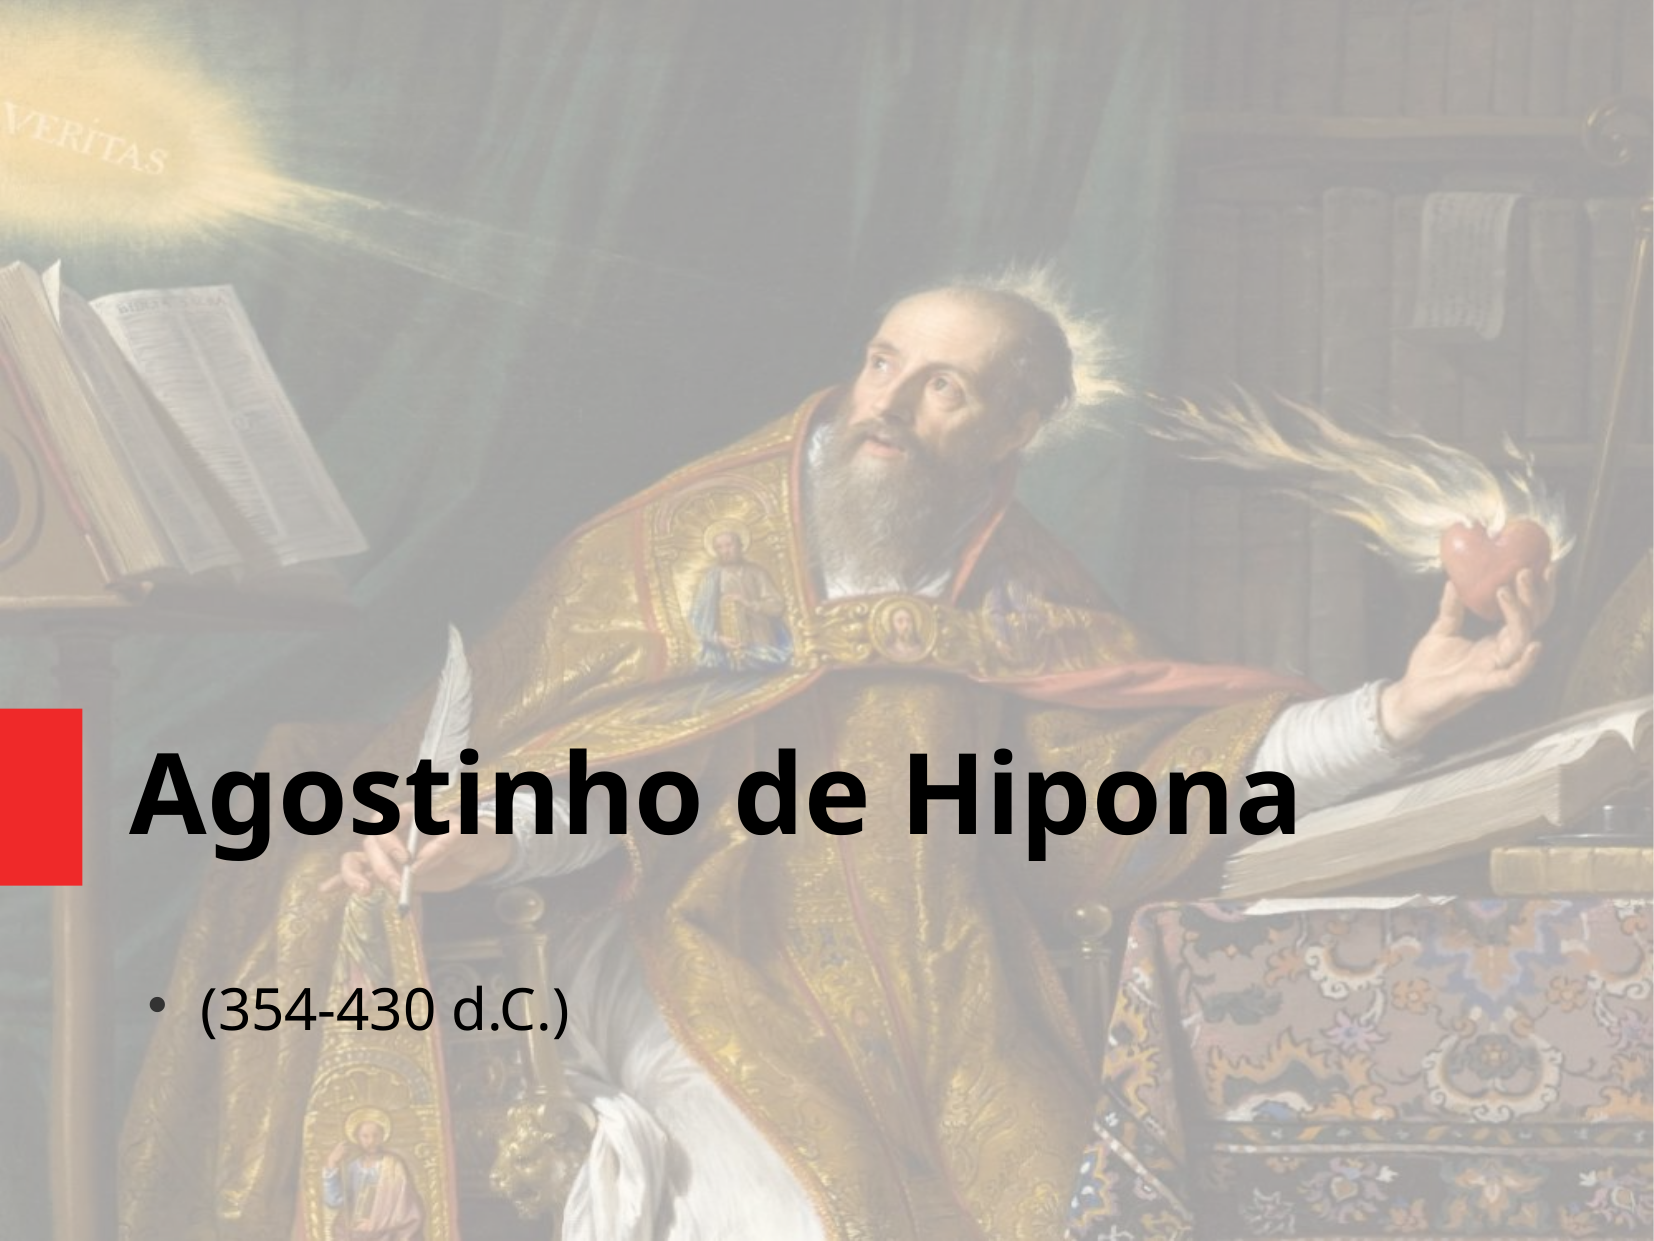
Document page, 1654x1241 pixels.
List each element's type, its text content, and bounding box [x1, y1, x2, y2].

text_box (354-430 d.C.) [129, 968, 1536, 1130]
text_box Agostinho de Hipona [129, 673, 1536, 910]
